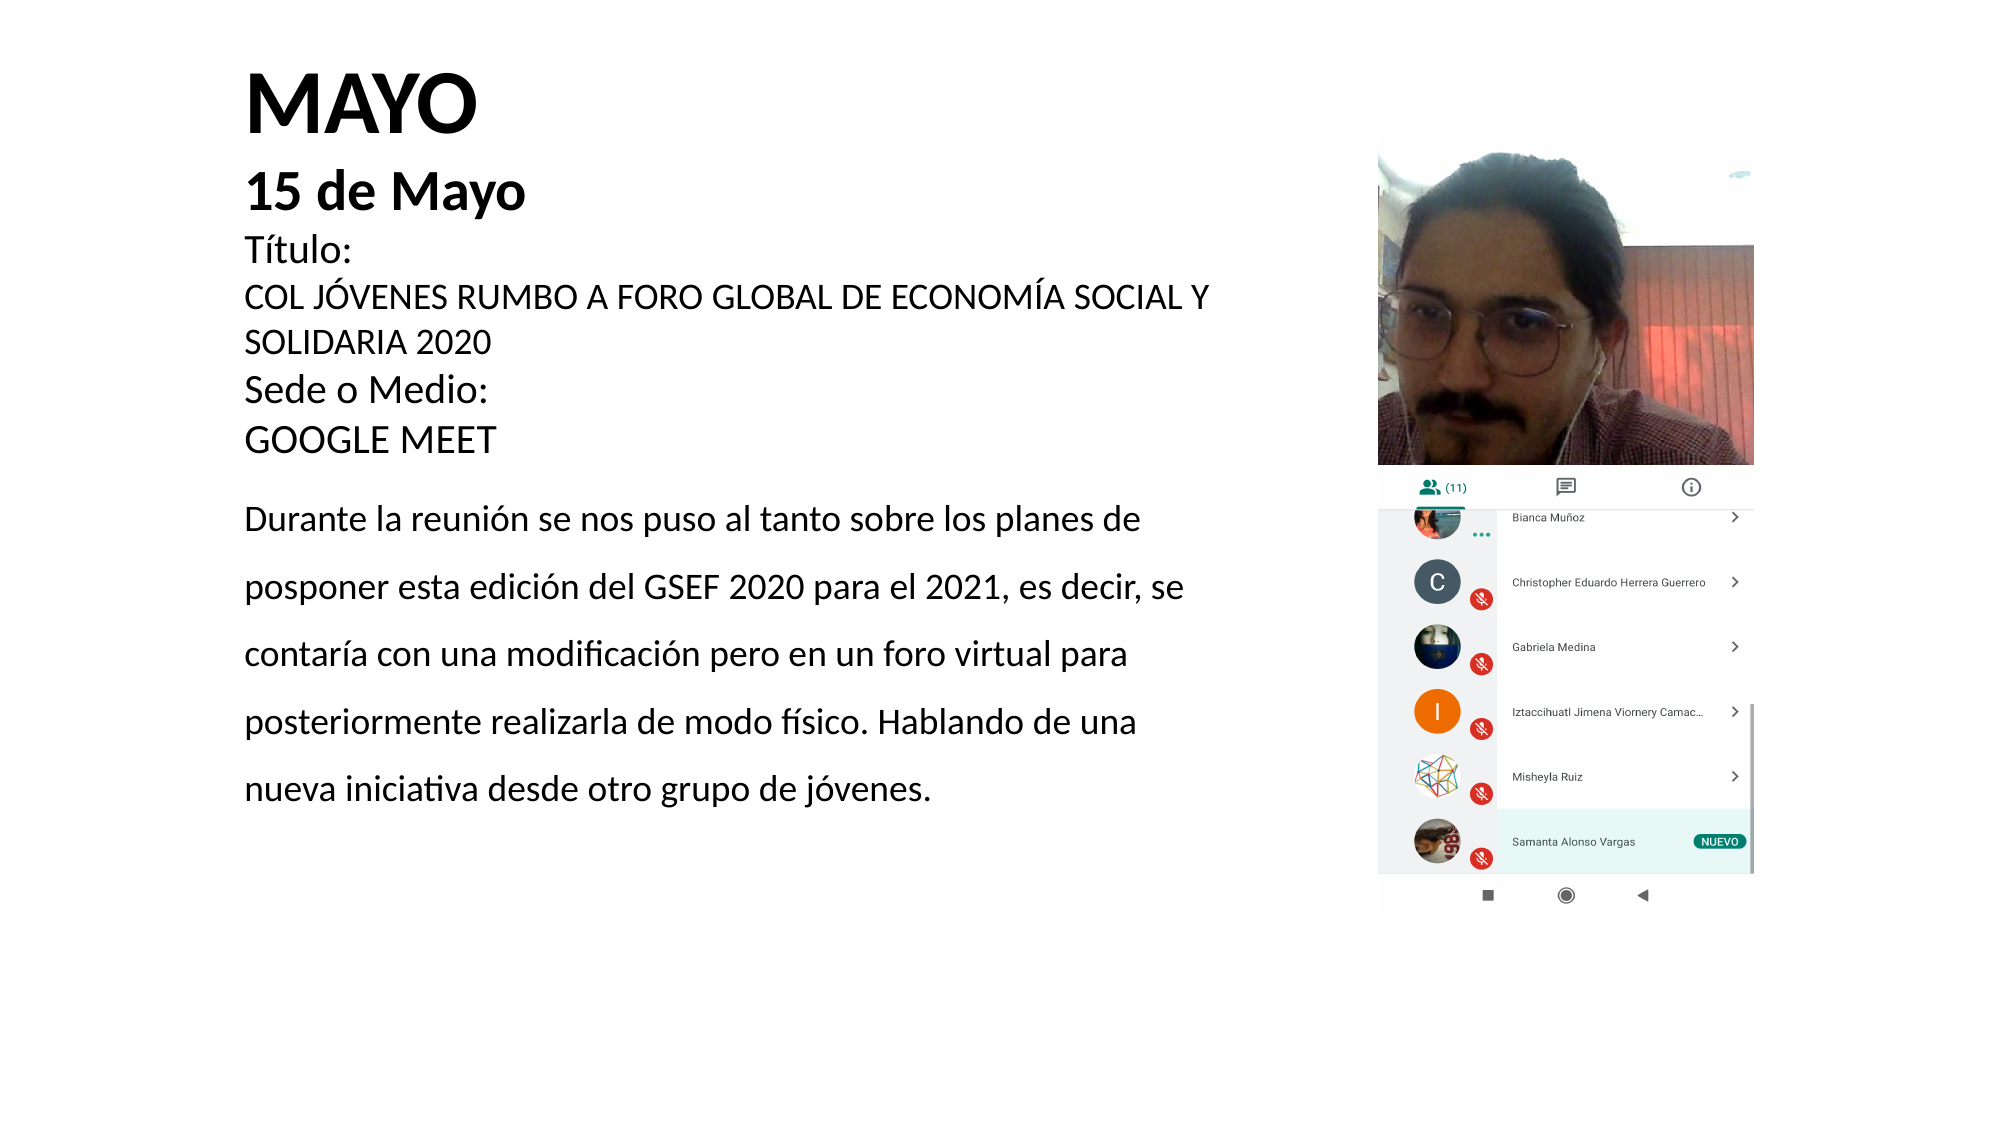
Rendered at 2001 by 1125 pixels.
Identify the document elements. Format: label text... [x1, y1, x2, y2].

text_box Durante la reunión se nos puso al tanto sobre los planes de posponer esta edición del GSEF 2020 para el 2021, es decir, se contaría con una modificación pero en un foro virtual para posteriormente realizarla de modo físico. Hablando de una nueva iniciativa desde otro grupo de jóvenes. [229, 560, 1230, 985]
text_box MAYO 15 de Mayo Título: COL JÓVENES RUMBO A FORO GLOBAL DE ECONOMÍA SOCIAL Y SOLIDARIA 2020 Sede o Medio: GOOGLE MEET [229, 34, 1230, 560]
picture [1378, 131, 1754, 917]
